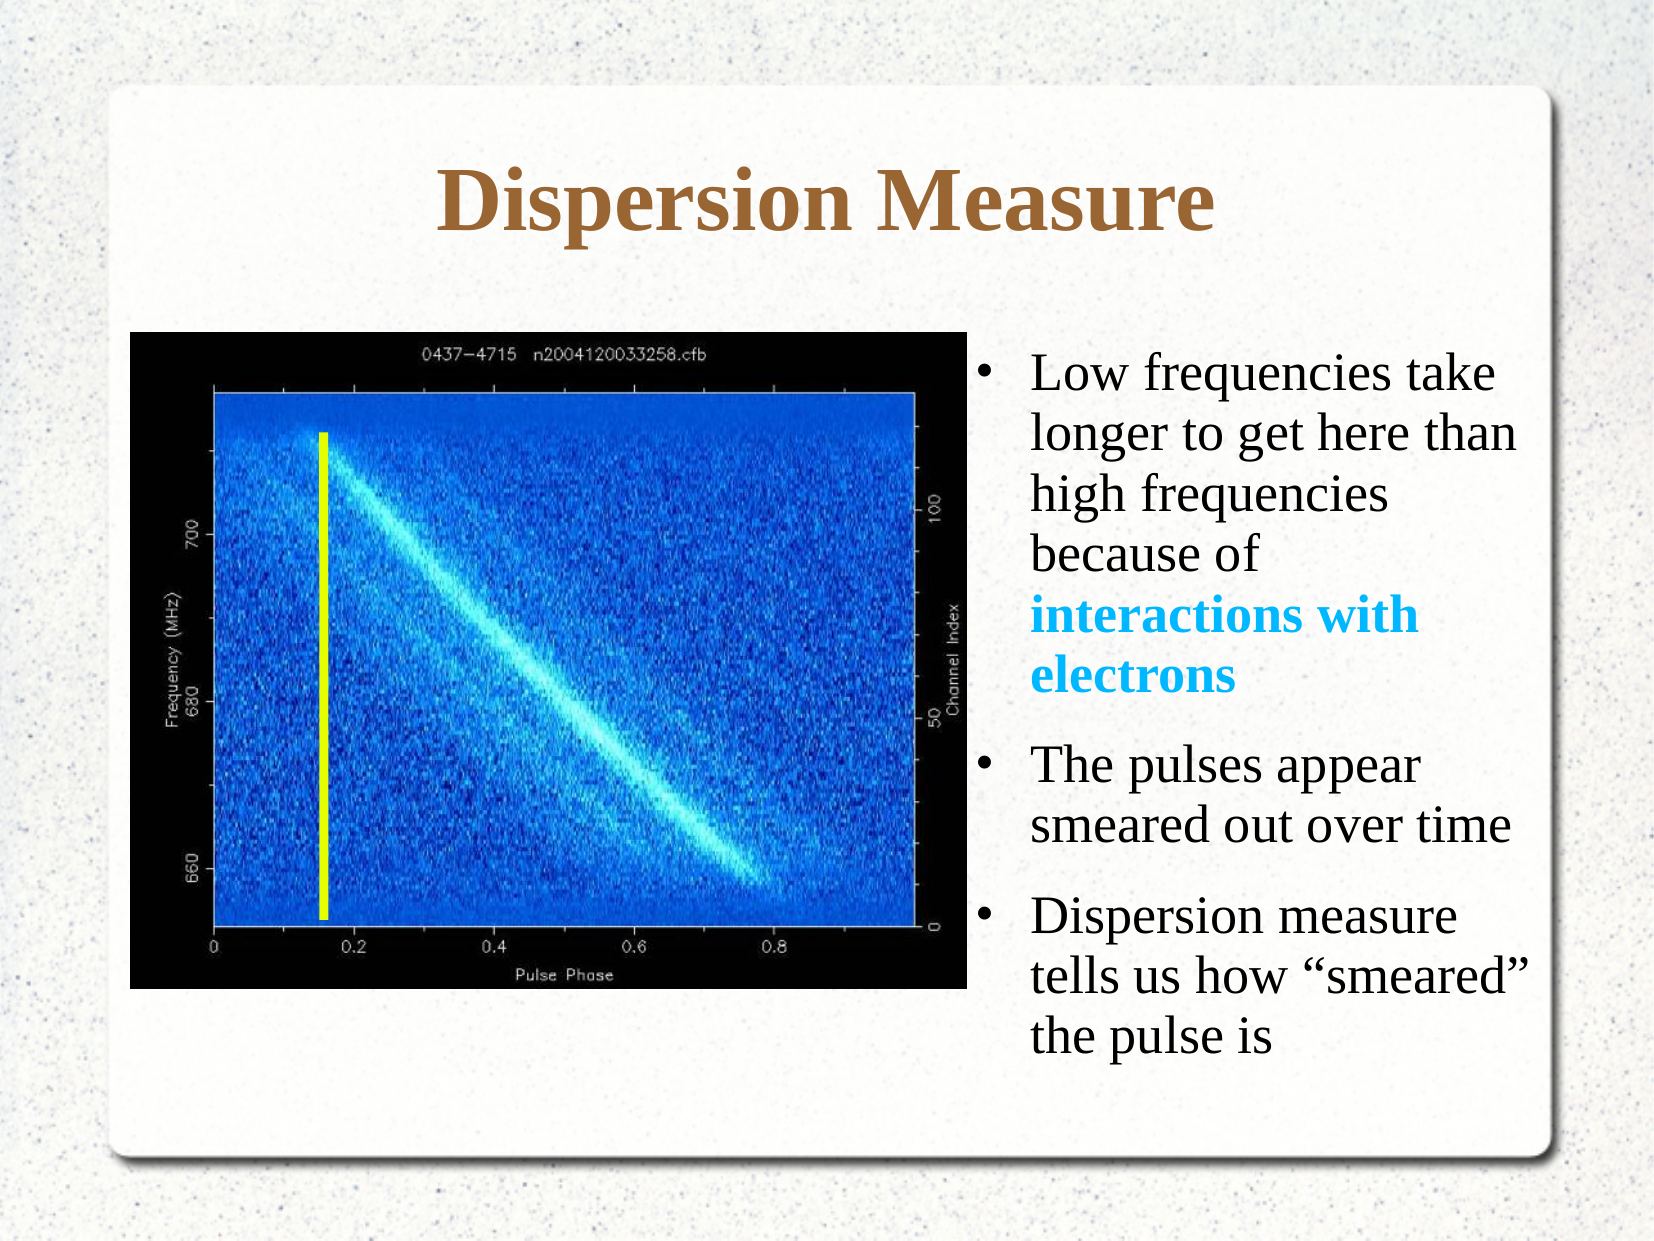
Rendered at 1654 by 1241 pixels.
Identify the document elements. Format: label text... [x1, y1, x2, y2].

picture [0, 0, 1654, 1241]
text_box Low frequencies take longer to get here than high frequencies because of interactions with electrons The pulses appear smeared out over time Dispersion measure tells us how “smeared” the pulse is [975, 337, 1538, 1066]
text_box Dispersion Measure [118, 96, 1535, 304]
